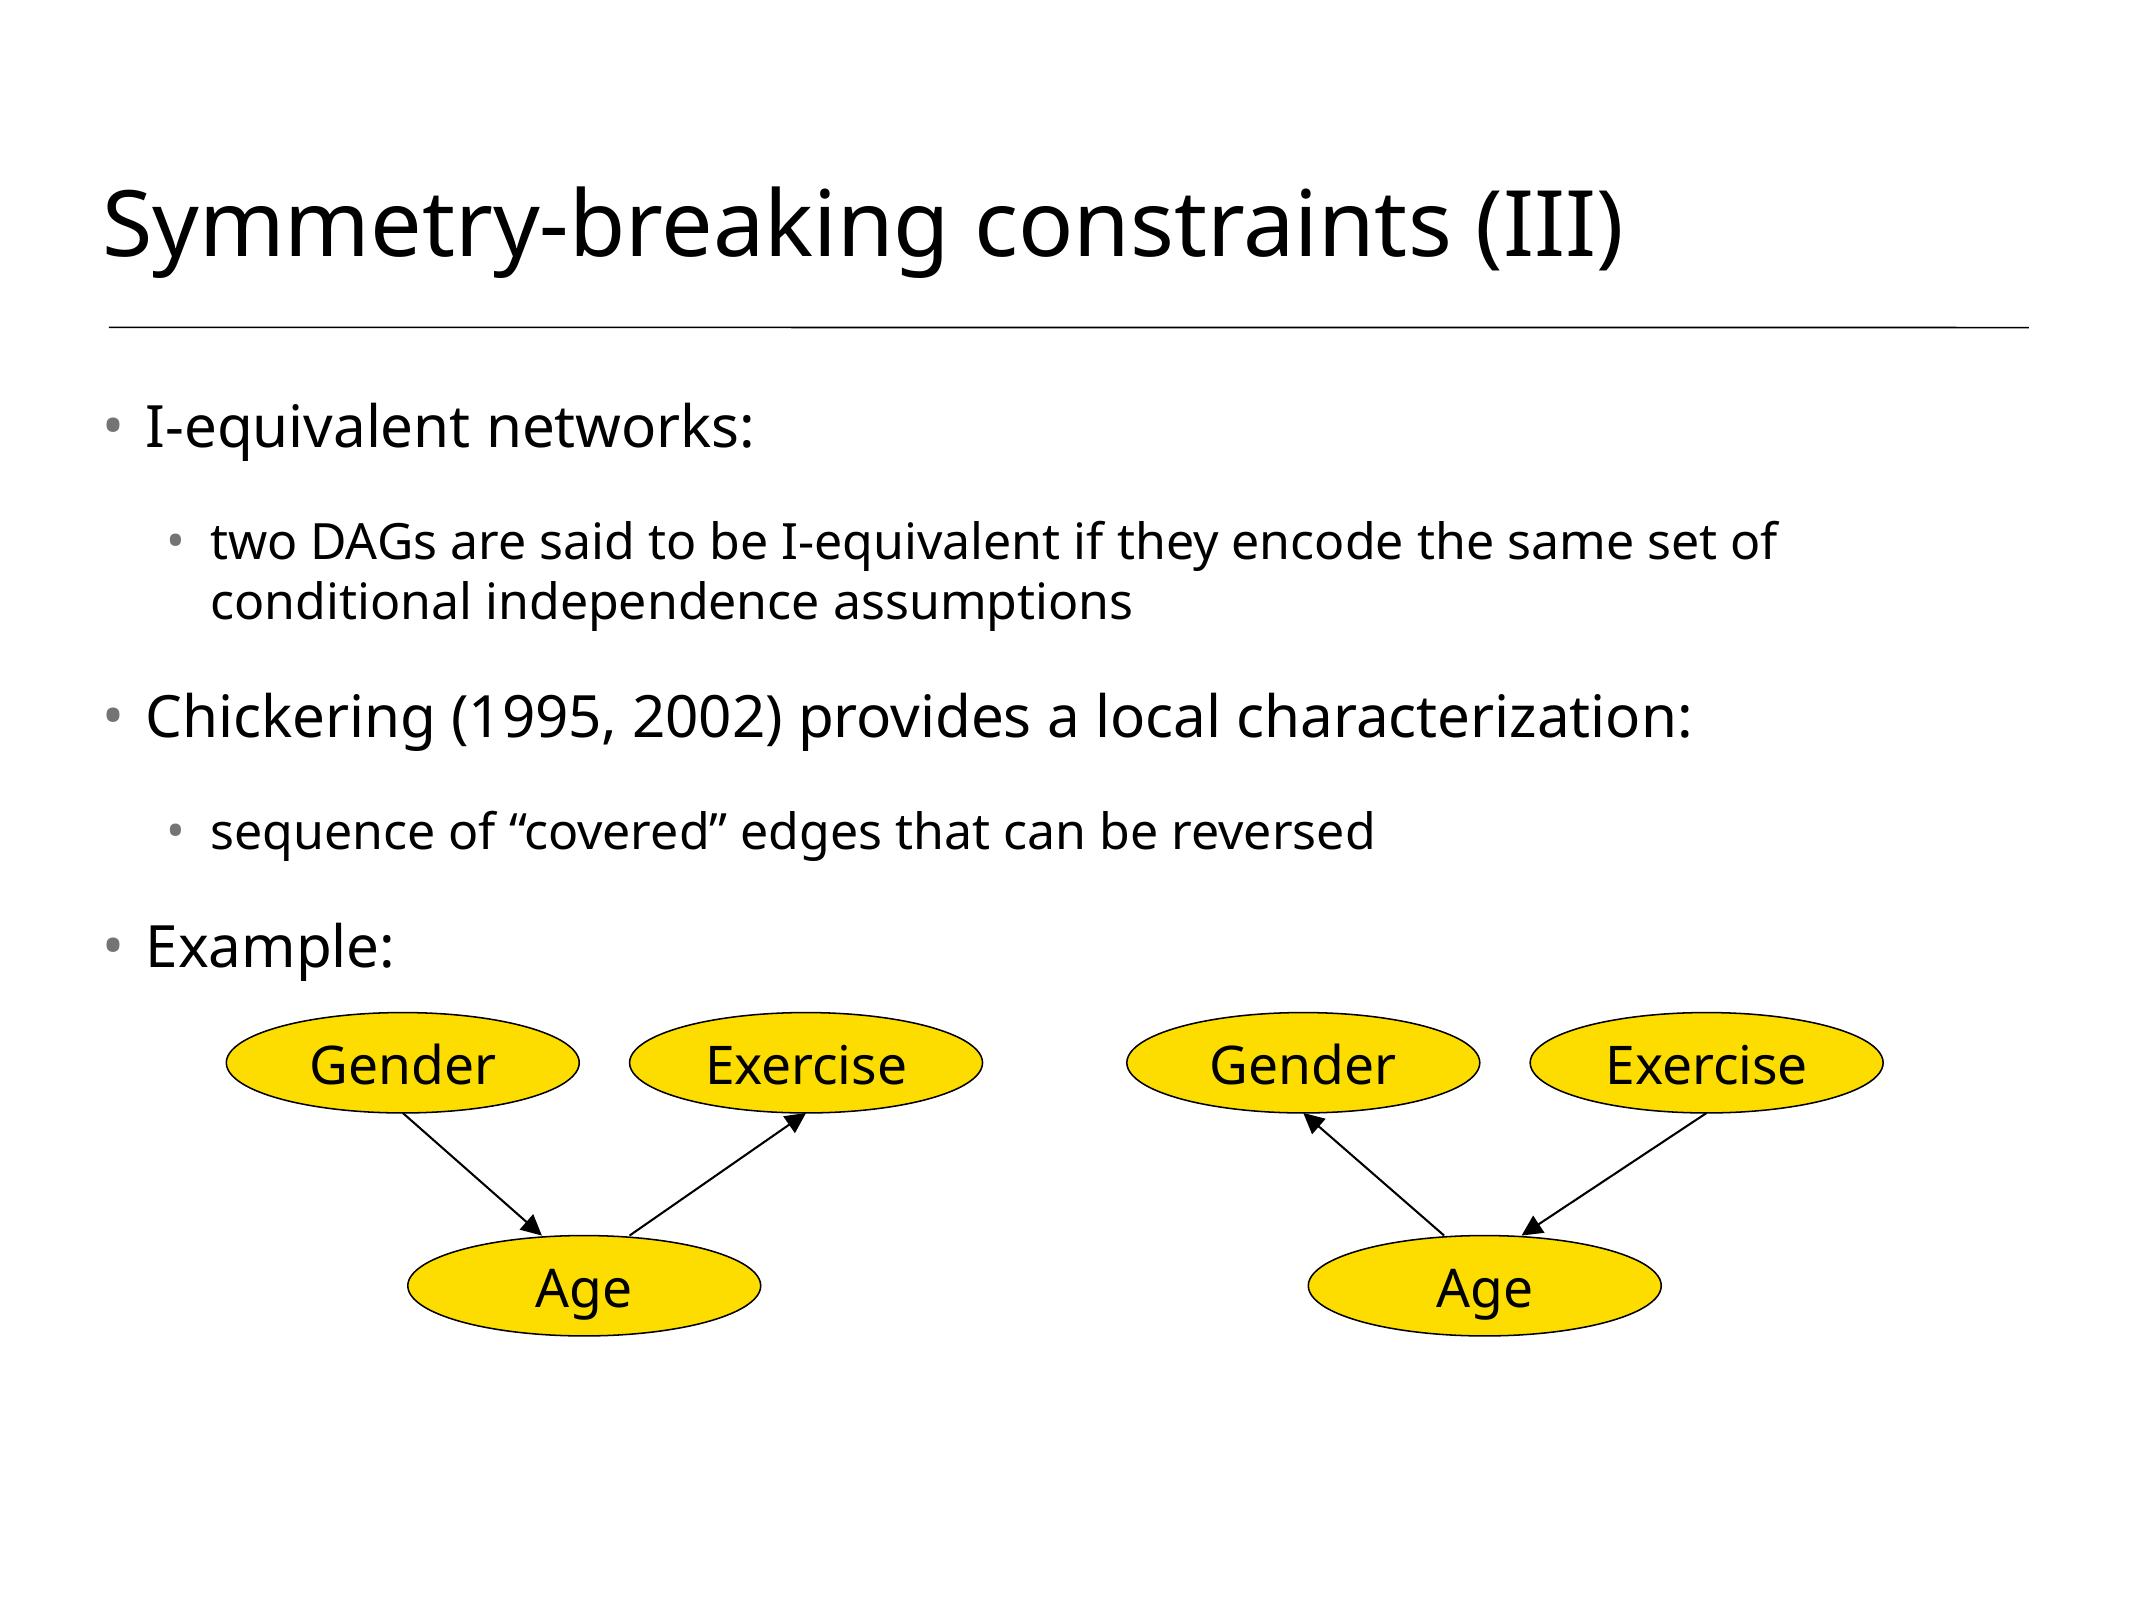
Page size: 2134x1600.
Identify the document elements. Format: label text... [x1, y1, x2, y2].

text_box Gender [1126, 1012, 1480, 1113]
text_box Gender [226, 1012, 580, 1113]
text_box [1303, 1112, 1445, 1236]
text_box Age [1308, 1235, 1662, 1336]
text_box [1521, 1112, 1707, 1236]
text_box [402, 1112, 543, 1236]
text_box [629, 1112, 807, 1236]
text_box Exercise [629, 1012, 983, 1113]
title Symmetry-breaking constraints (III) [93, 54, 2040, 284]
list I-equivalent networks: two DAGs are said to be I-equivalent if they encode the same set of conditional independence assumptions Chickering (1995, 2002) provides a local characterization: sequence of “covered” edges that can be reversed Example: [93, 380, 2040, 1459]
text_box Age [407, 1235, 761, 1336]
text_box Exercise [1530, 1012, 1884, 1113]
